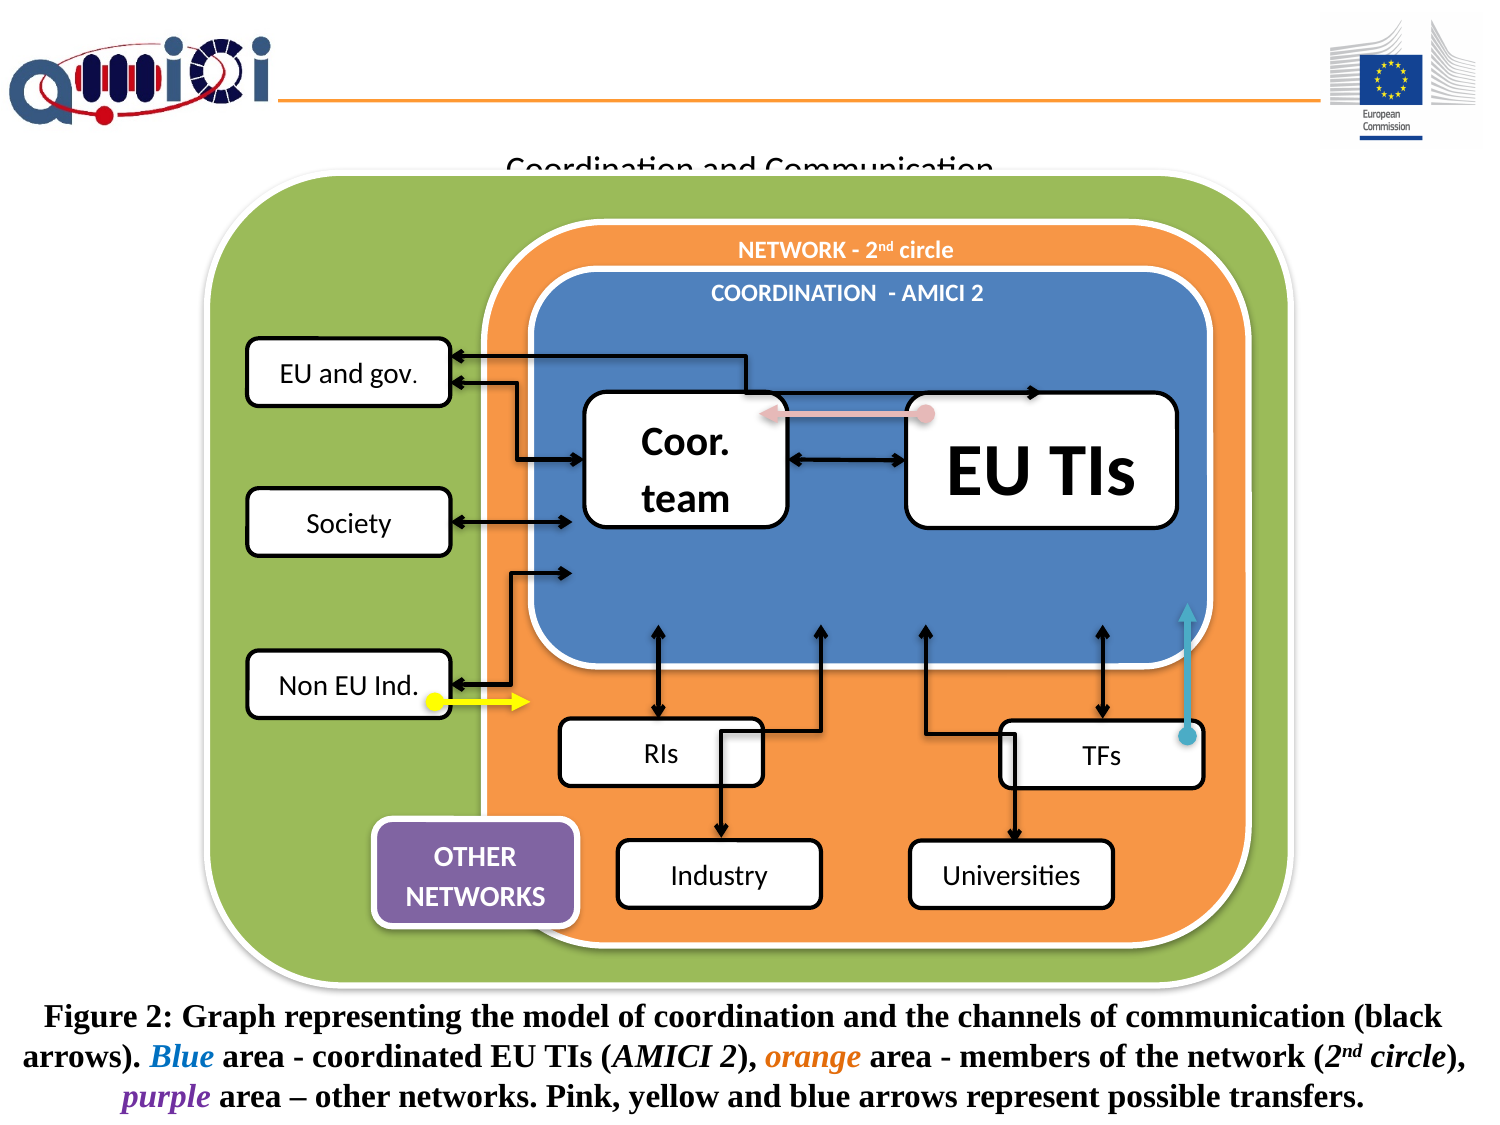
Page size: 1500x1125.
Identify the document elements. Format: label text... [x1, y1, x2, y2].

picture [1, 0, 278, 161]
title Coordination and Communication [17, 137, 1483, 244]
picture [1320, 11, 1483, 150]
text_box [17, 172, 1471, 1083]
